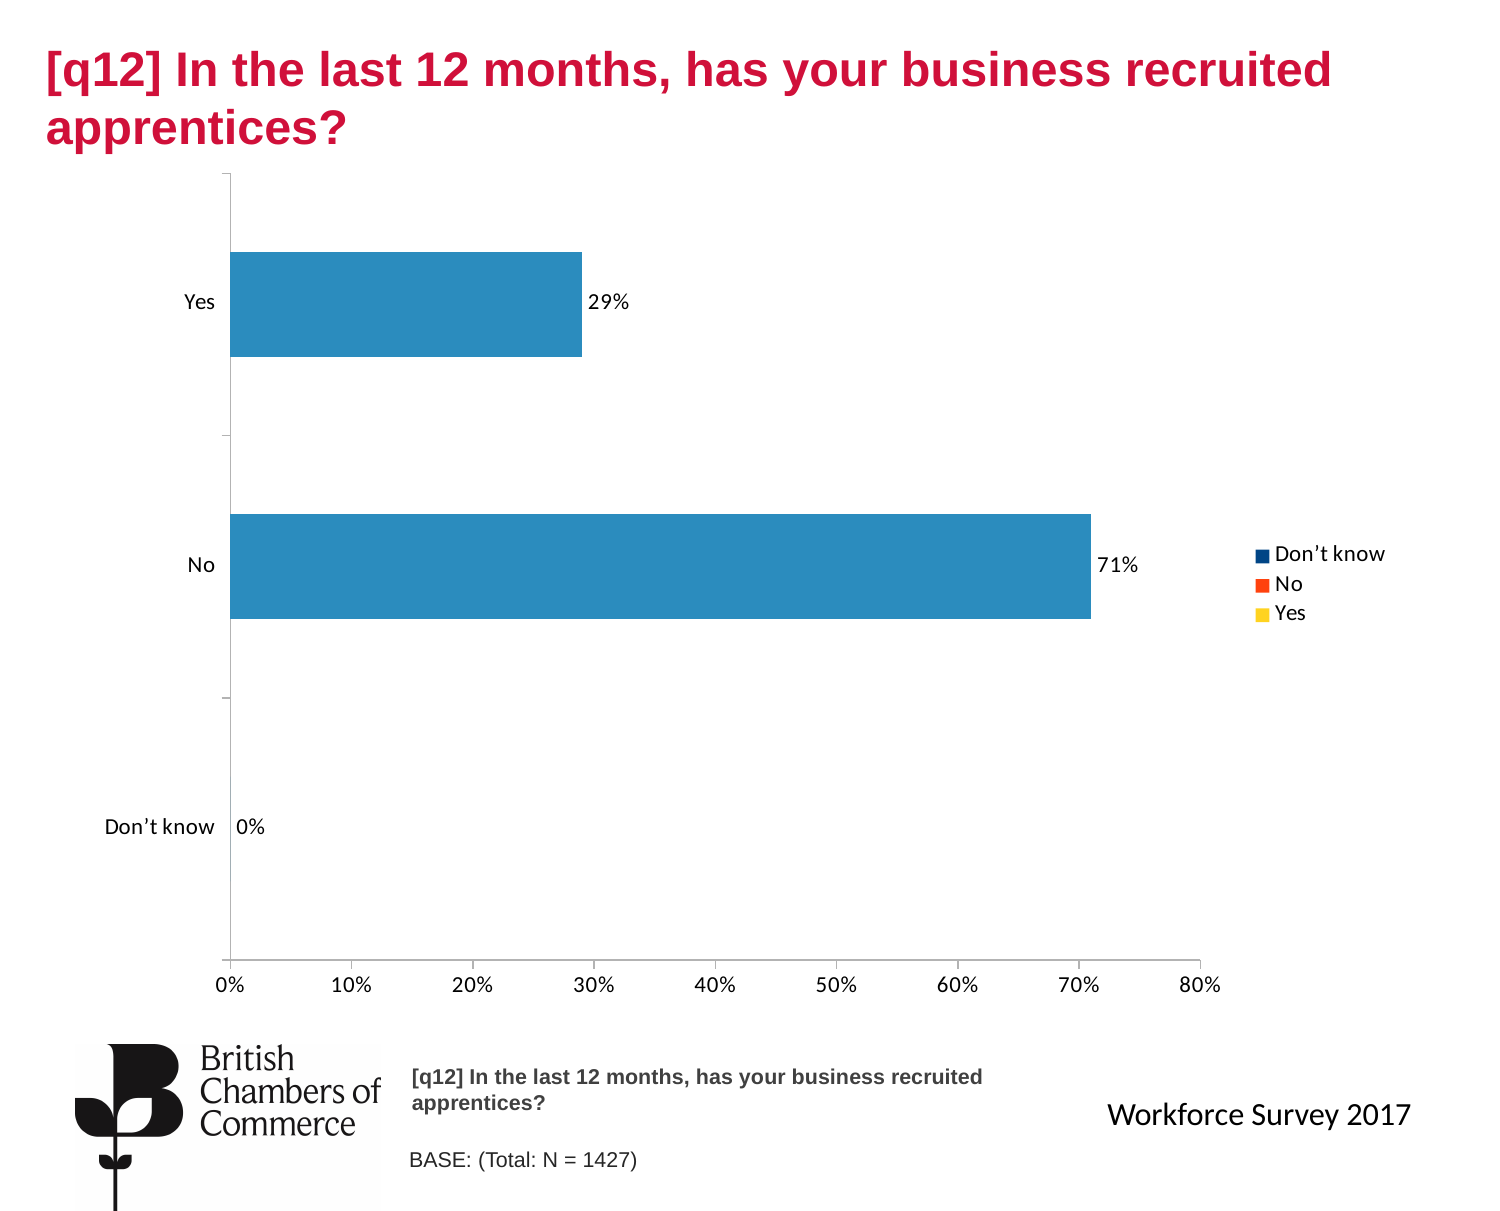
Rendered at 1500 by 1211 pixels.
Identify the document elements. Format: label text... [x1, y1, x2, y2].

picture [75, 1044, 381, 1211]
chart [77, 155, 1407, 1016]
text_box Workforce Survey 2017 [1092, 1085, 1458, 1139]
text_box [q12] In the last 12 months, has your business recruited apprentices? [397, 1066, 1087, 1122]
title [q12] In the last 12 months, has your business recruited apprentices? [30, 30, 1458, 162]
text_box BASE: (Total: N = 1427) [394, 1121, 1084, 1180]
